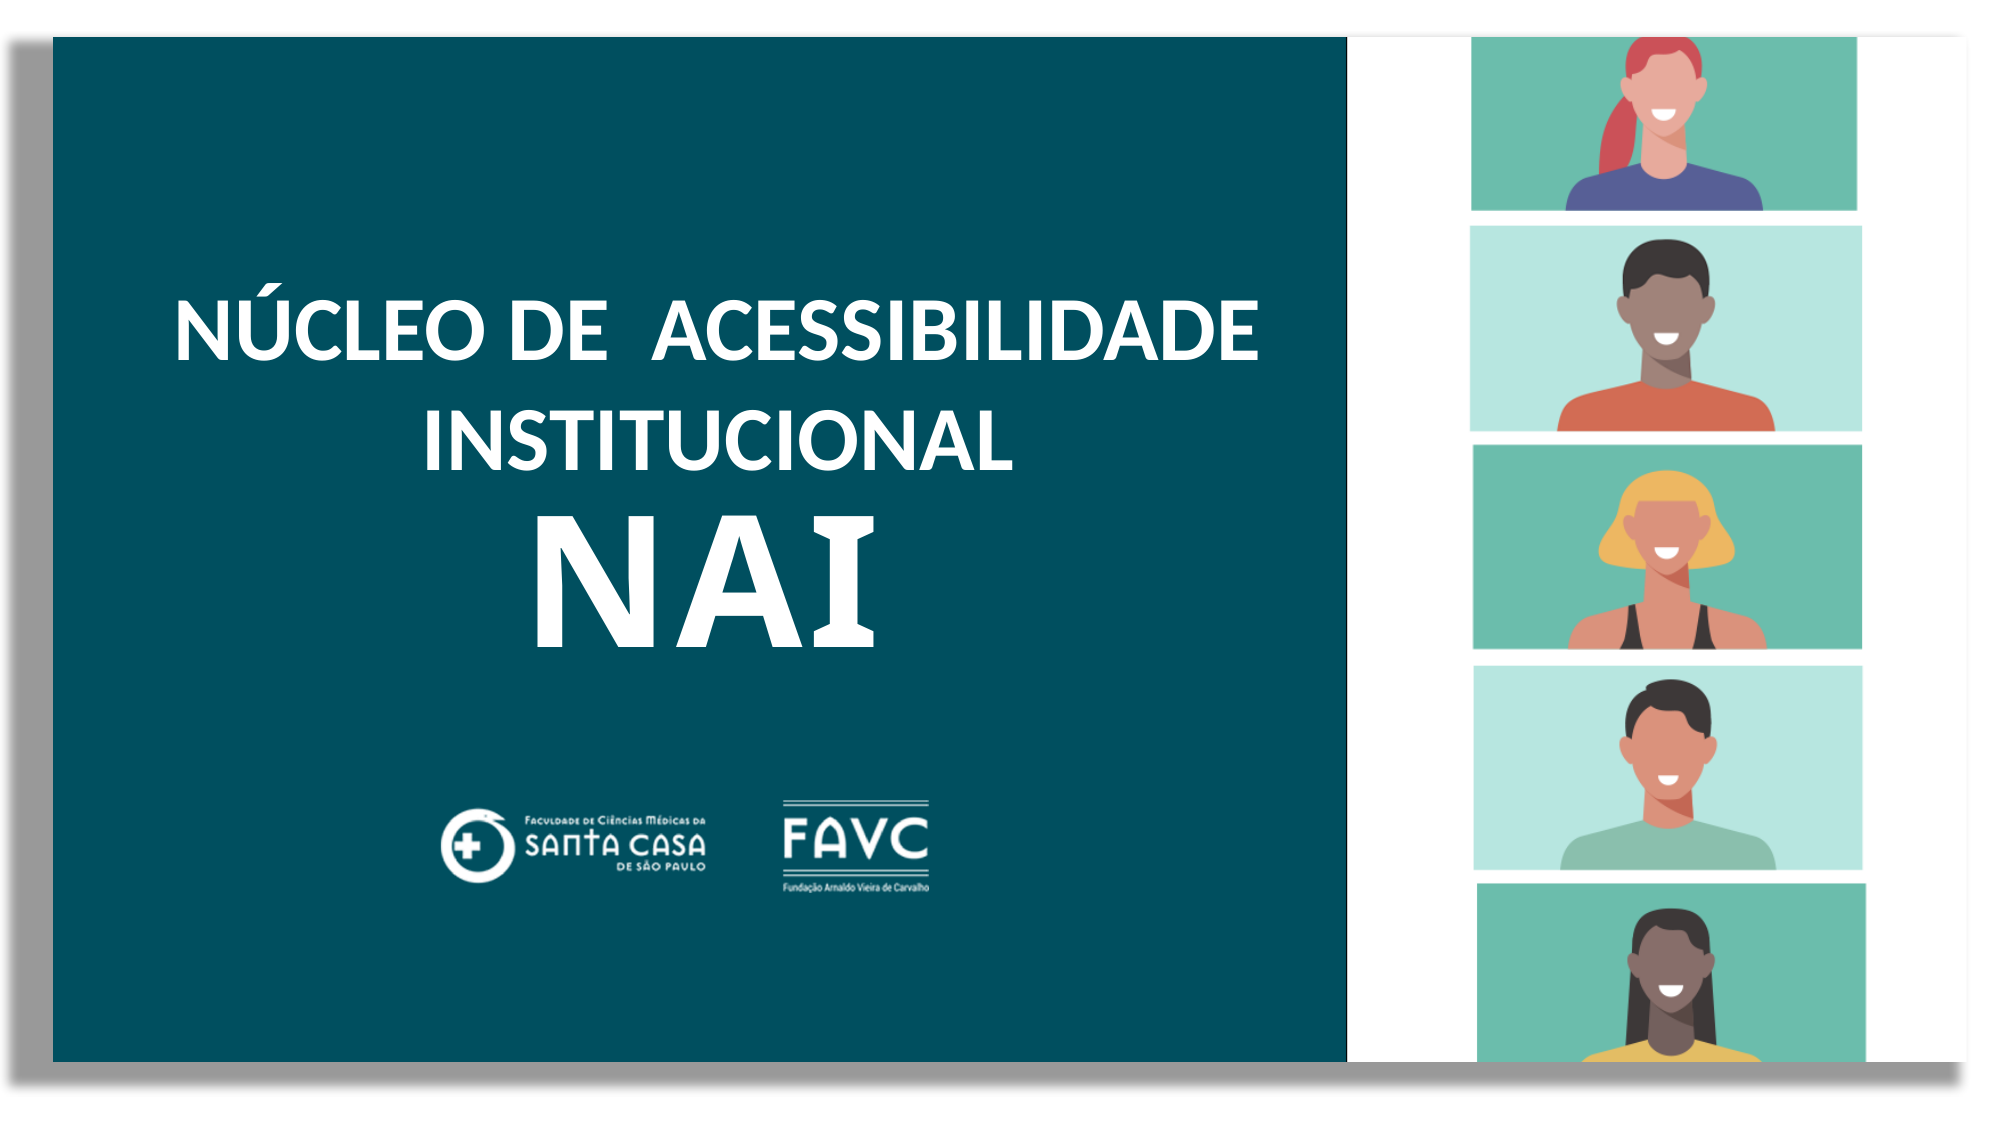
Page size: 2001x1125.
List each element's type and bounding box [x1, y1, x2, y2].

picture [53, 37, 1967, 1062]
